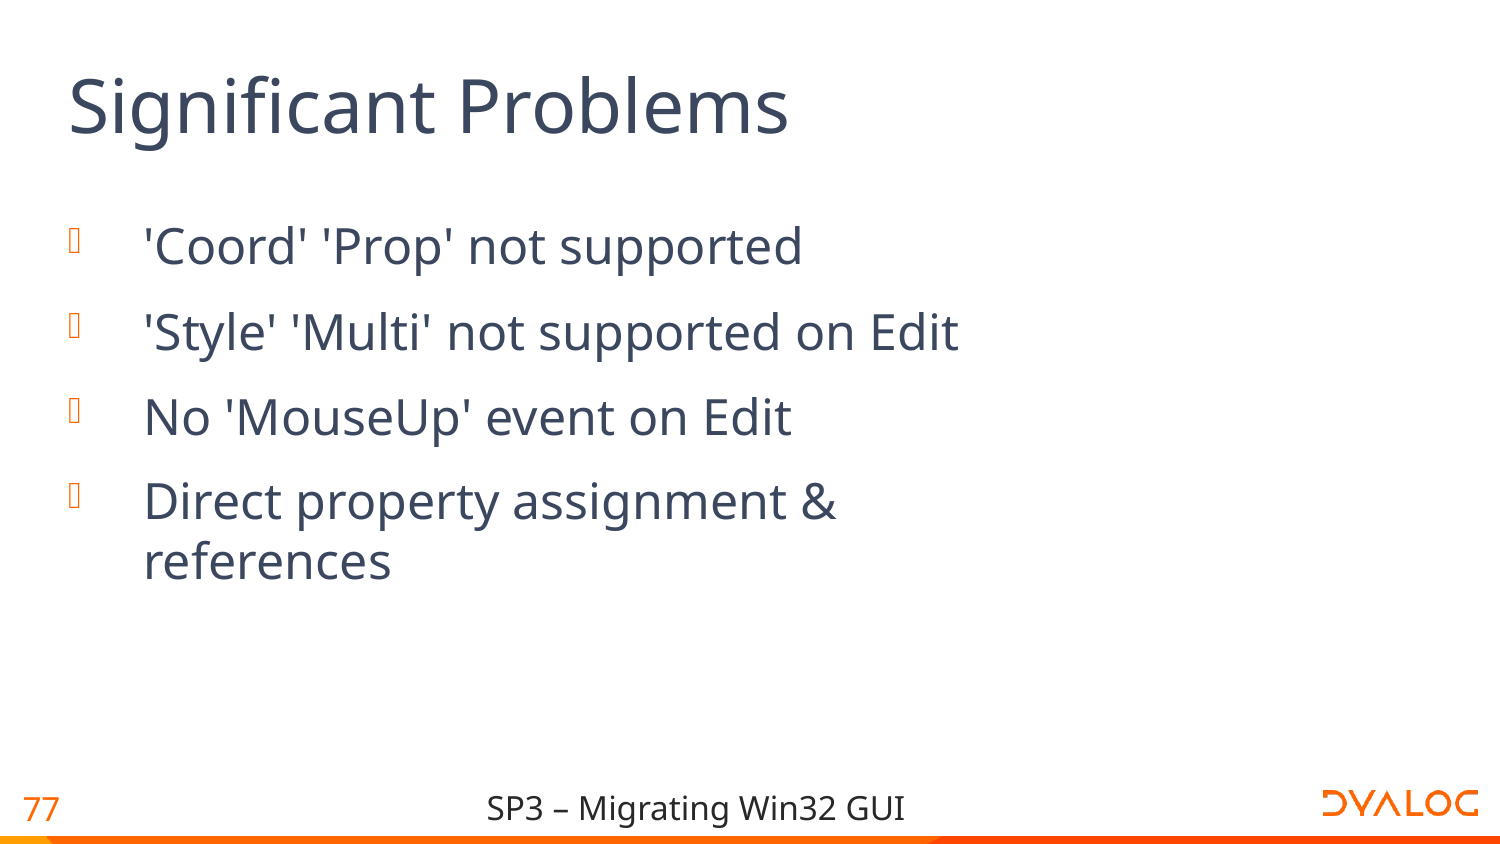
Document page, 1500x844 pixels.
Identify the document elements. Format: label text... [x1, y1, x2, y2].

picture [0, 836, 1500, 844]
picture [1323, 790, 1478, 816]
title Significant Problems [53, 43, 1121, 157]
list 'Coord' 'Prop' not supported 'Style' 'Multi' not supported on Edit No 'MouseUp' event on Edit Direct property assignment & references [53, 207, 1053, 740]
